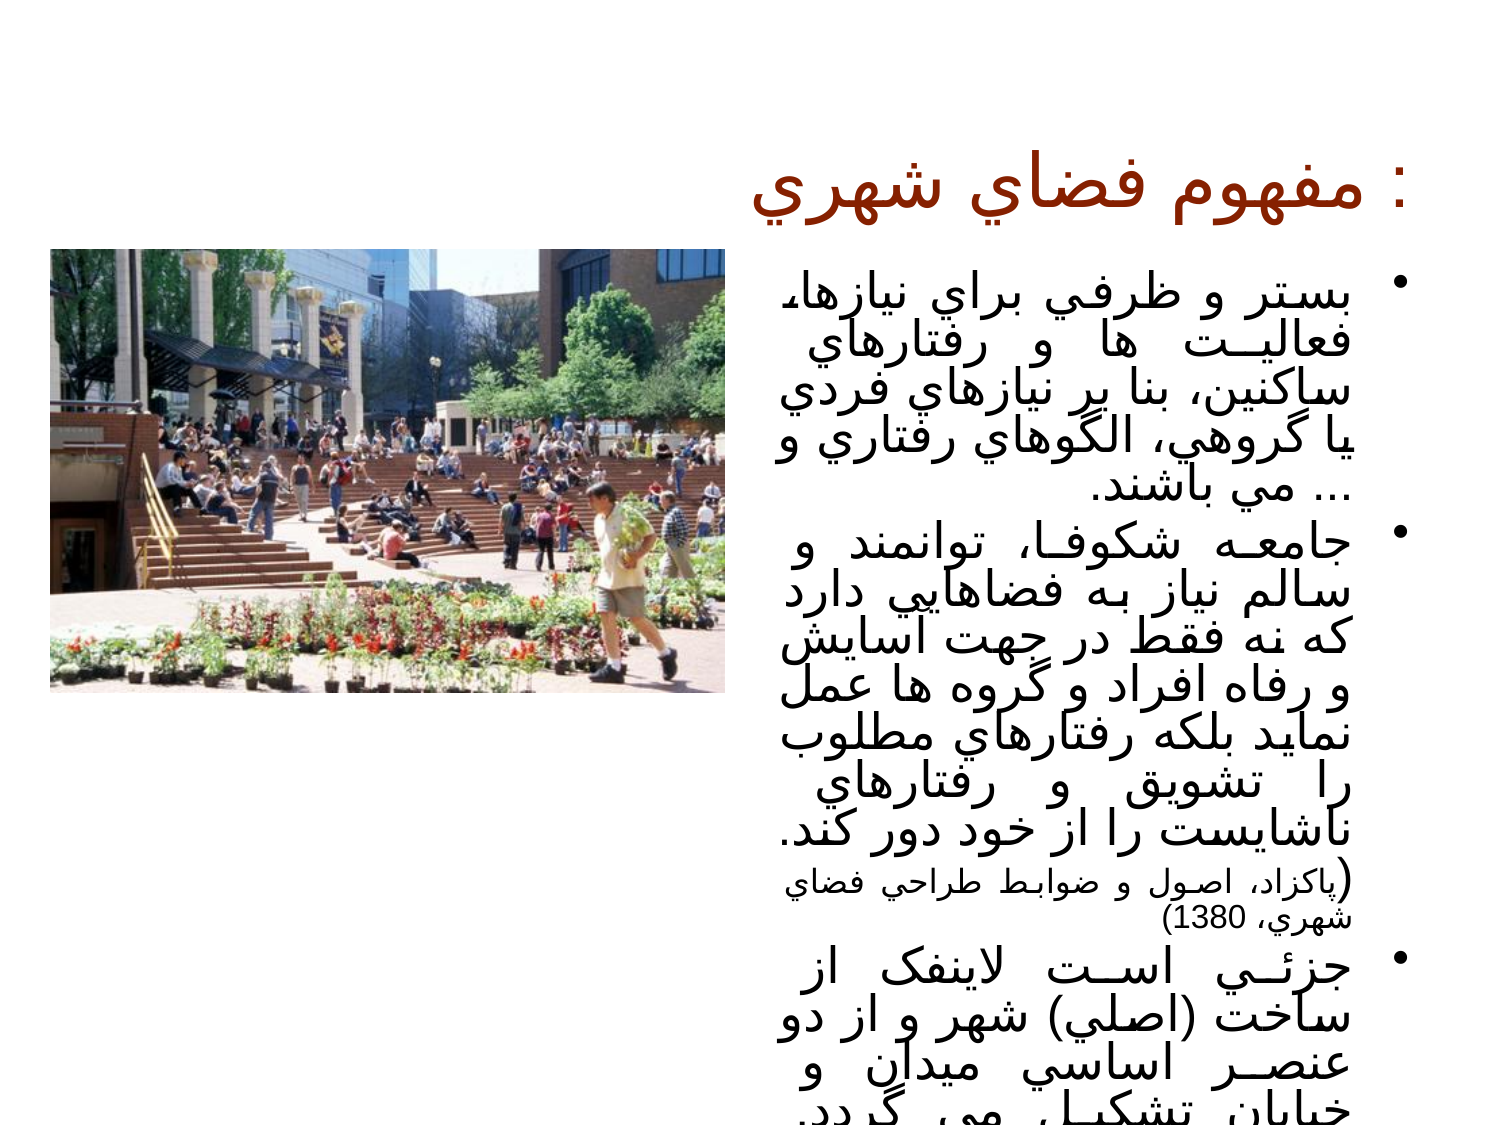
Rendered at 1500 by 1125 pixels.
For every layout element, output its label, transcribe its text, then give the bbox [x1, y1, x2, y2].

list بستر و ظرفي براي نيازها، فعاليت ها و رفتارهاي ساکنين، بنا بر نيازهاي فردي يا گروهي، الگوهاي رفتاري و ... مي باشند. جامعه شکوفا، توانمند و سالم نياز به فضاهايي دارد که نه فقط در جهت آسايش و رفاه افراد و گروه ها عمل نمايد بلکه رفتارهاي مطلوب را تشويق و رفتارهاي ناشايست را از خود دور کند.(پاکزاد، اصول و ضوابط طراحي فضاي شهري، 1380) جزئي است لاينفک از ساخت (اصلي) شهر و از دو عنصر اساسي ميدان و خيابان تشکيل مي گردد. (توسلي،1379) [762, 262, 1425, 1005]
picture [49, 249, 726, 694]
title مفهوم فضاي شهري : [75, 125, 1425, 313]
